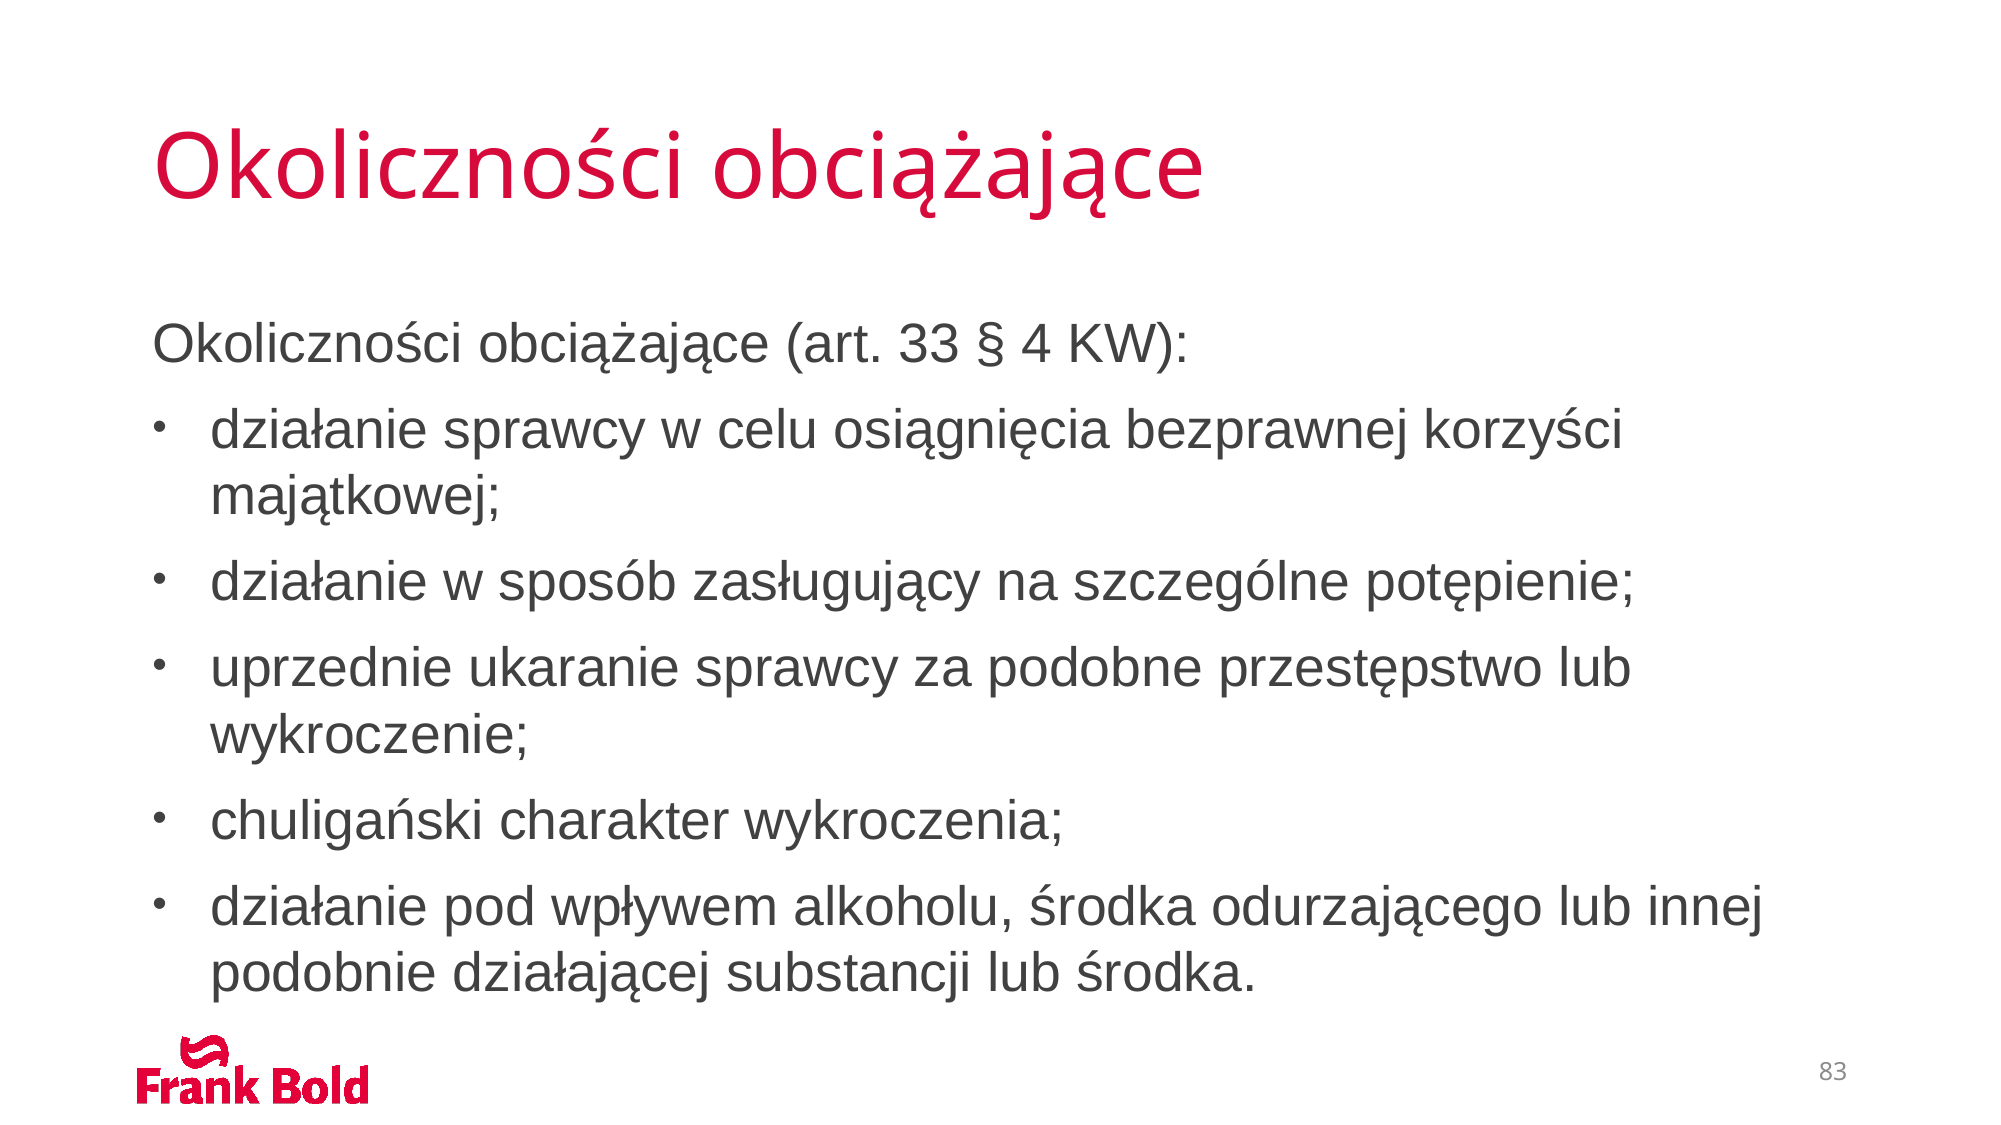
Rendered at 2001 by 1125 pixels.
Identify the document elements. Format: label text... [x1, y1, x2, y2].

slide_number 83 [1412, 1042, 1863, 1103]
list Okoliczności obciążające (art. 33 § 4 KW): działanie sprawcy w celu osiągnięcia bezprawnej korzyści majątkowej; działanie w sposób zasługujący na szczególne potępienie; uprzednie ukaranie sprawcy za podobne przestępstwo lub wykroczenie; chuligański charakter wykroczenia; działanie pod wpływem alkoholu, środka odurzającego lub innej podobnie działającej substancji lub środka. [137, 299, 1863, 1014]
picture [137, 1035, 368, 1104]
title Okoliczności obciążające [137, 59, 1863, 278]
